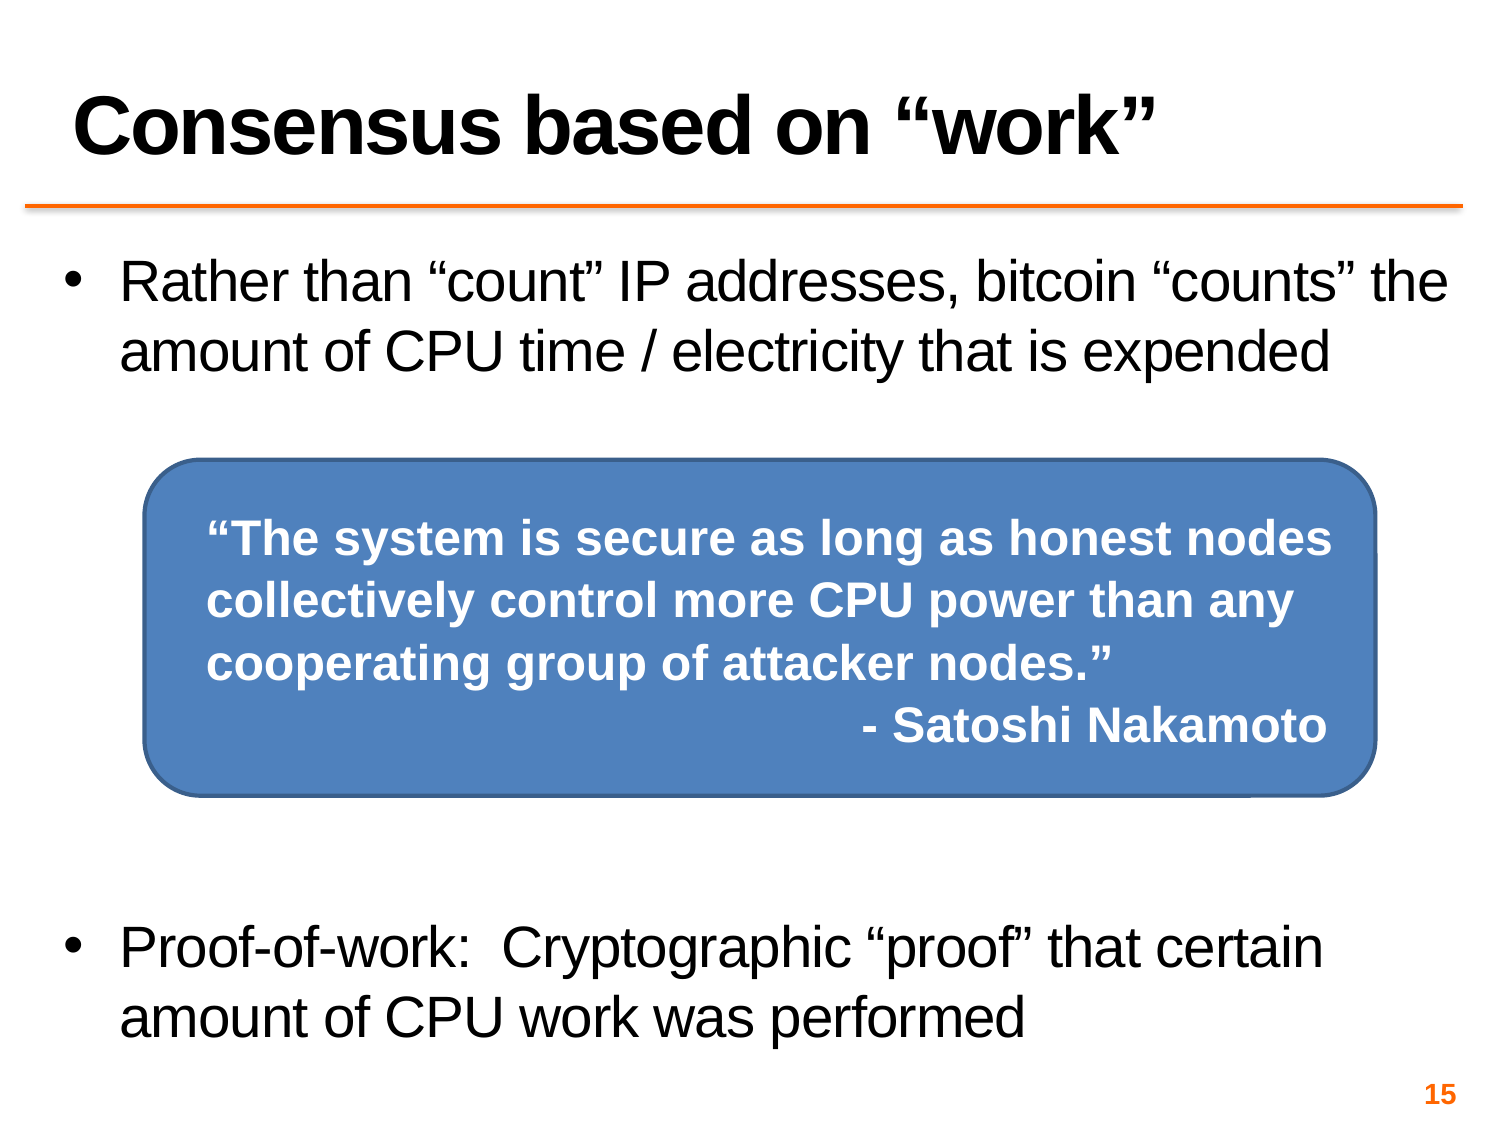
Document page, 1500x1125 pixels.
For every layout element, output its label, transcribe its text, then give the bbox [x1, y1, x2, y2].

slide_number 15 [1112, 1074, 1463, 1110]
title Consensus based on “work” [57, 2, 1463, 178]
text_box “The system is secure as long as honest nodes collectively control more CPU power than any cooperating group of attacker nodes.” - Satoshi Nakamoto [142, 457, 1378, 798]
list Rather than “count” IP addresses, bitcoin “counts” the amount of CPU time / electricity that is expended Proof-of-work: Cryptographic “proof” that certain amount of CPU work was performed [57, 237, 1463, 1111]
